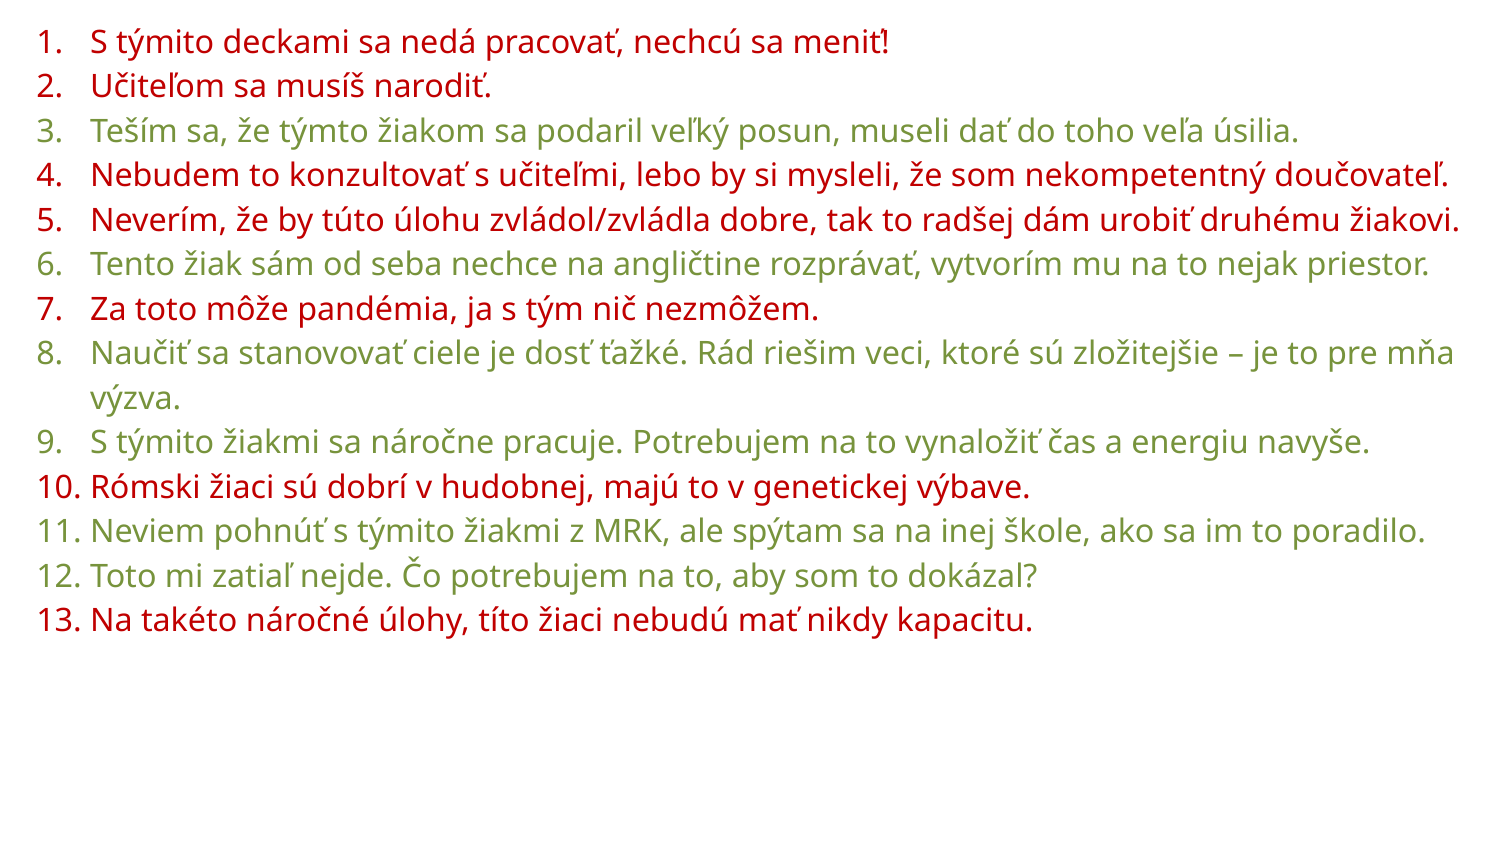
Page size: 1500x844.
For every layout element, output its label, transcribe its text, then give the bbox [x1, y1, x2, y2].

text_box S týmito deckami sa nedá pracovať, nechcú sa meniť! Učiteľom sa musíš narodiť. Teším sa, že týmto žiakom sa podaril veľký posun, museli dať do toho veľa úsilia. Nebudem to konzultovať s učiteľmi, lebo by si mysleli, že som nekompetentný doučovateľ. Neverím, že by túto úlohu zvládol/zvládla dobre, tak to radšej dám urobiť druhému žiakovi. Tento žiak sám od seba nechce na angličtine rozprávať, vytvorím mu na to nejak priestor. Za toto môže pandémia, ja s tým nič nezmôžem. Naučiť sa stanovovať ciele je dosť ťažké. Rád riešim veci, ktoré sú zložitejšie – je to pre mňa výzva. S týmito žiakmi sa náročne pracuje. Potrebujem na to vynaložiť čas a energiu navyše. Rómski žiaci sú dobrí v hudobnej, majú to v genetickej výbave. Neviem pohnúť s týmito žiakmi z MRK, ale spýtam sa na inej škole, ako sa im to poradilo. Toto mi zatiaľ nejde. Čo potrebujem na to, aby som to dokázal? Na takéto náročné úlohy, títo žiaci nebudú mať nikdy kapacitu. [0, 0, 1500, 654]
